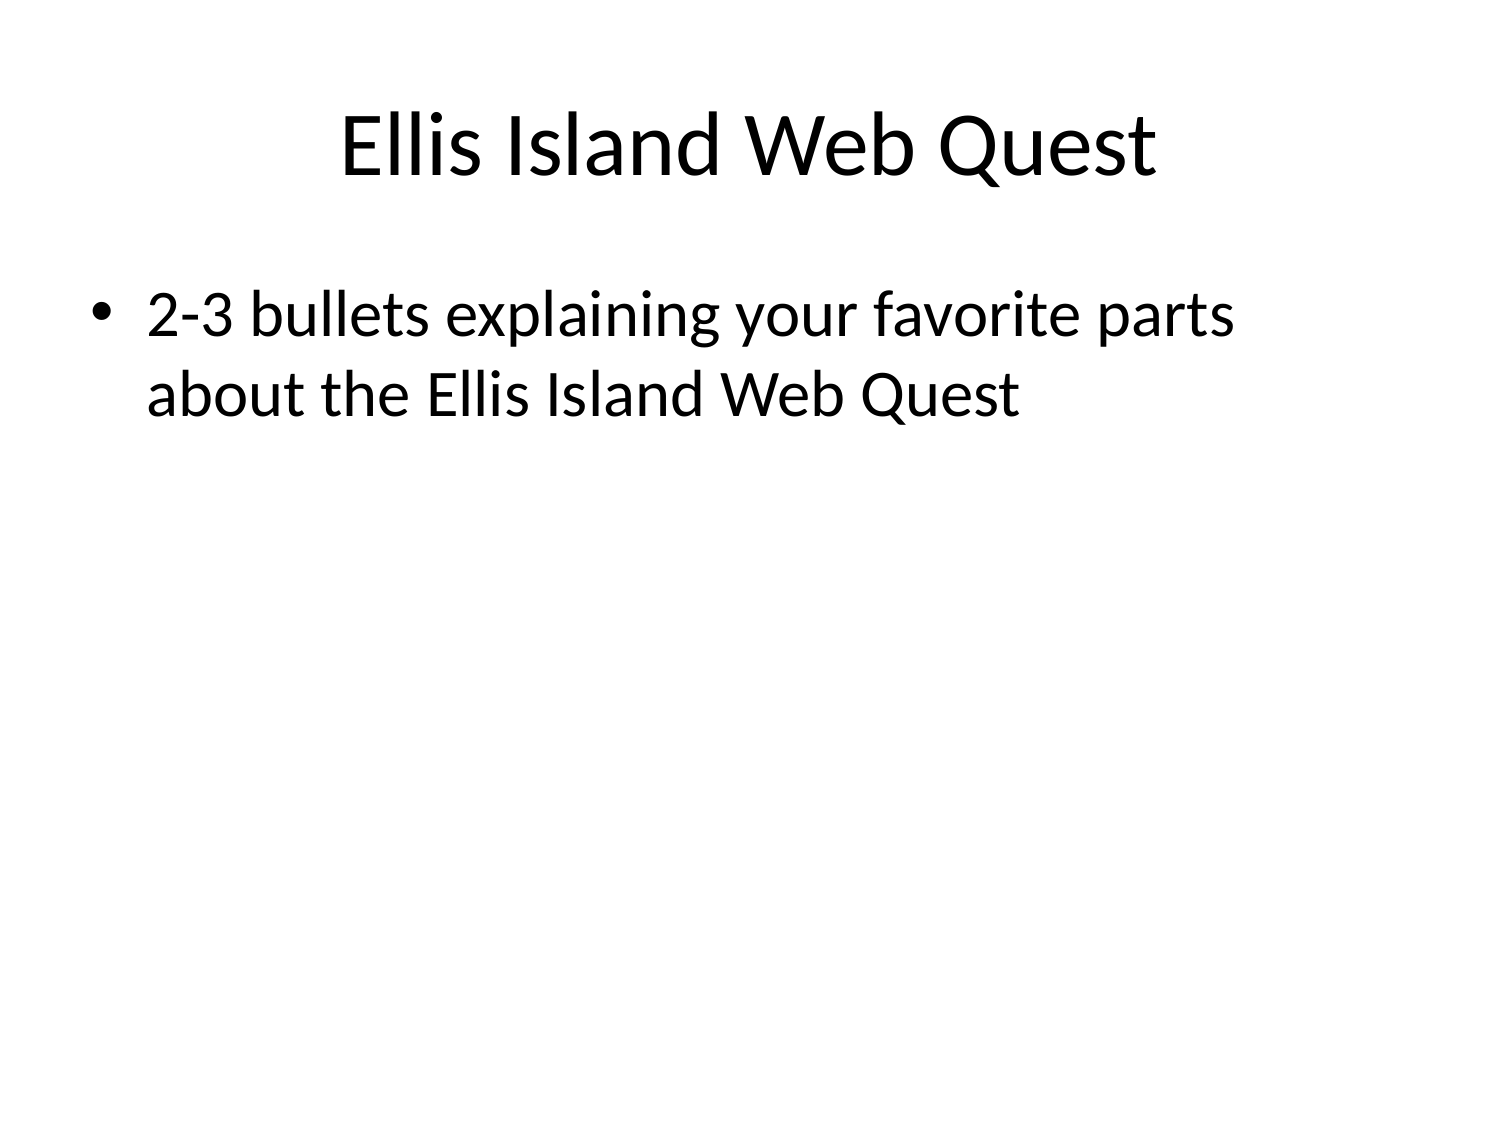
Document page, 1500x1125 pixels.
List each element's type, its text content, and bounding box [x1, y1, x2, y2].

list 2-3 bullets explaining your favorite parts about the Ellis Island Web Quest [75, 262, 1425, 1005]
title Ellis Island Web Quest [75, 45, 1425, 233]
